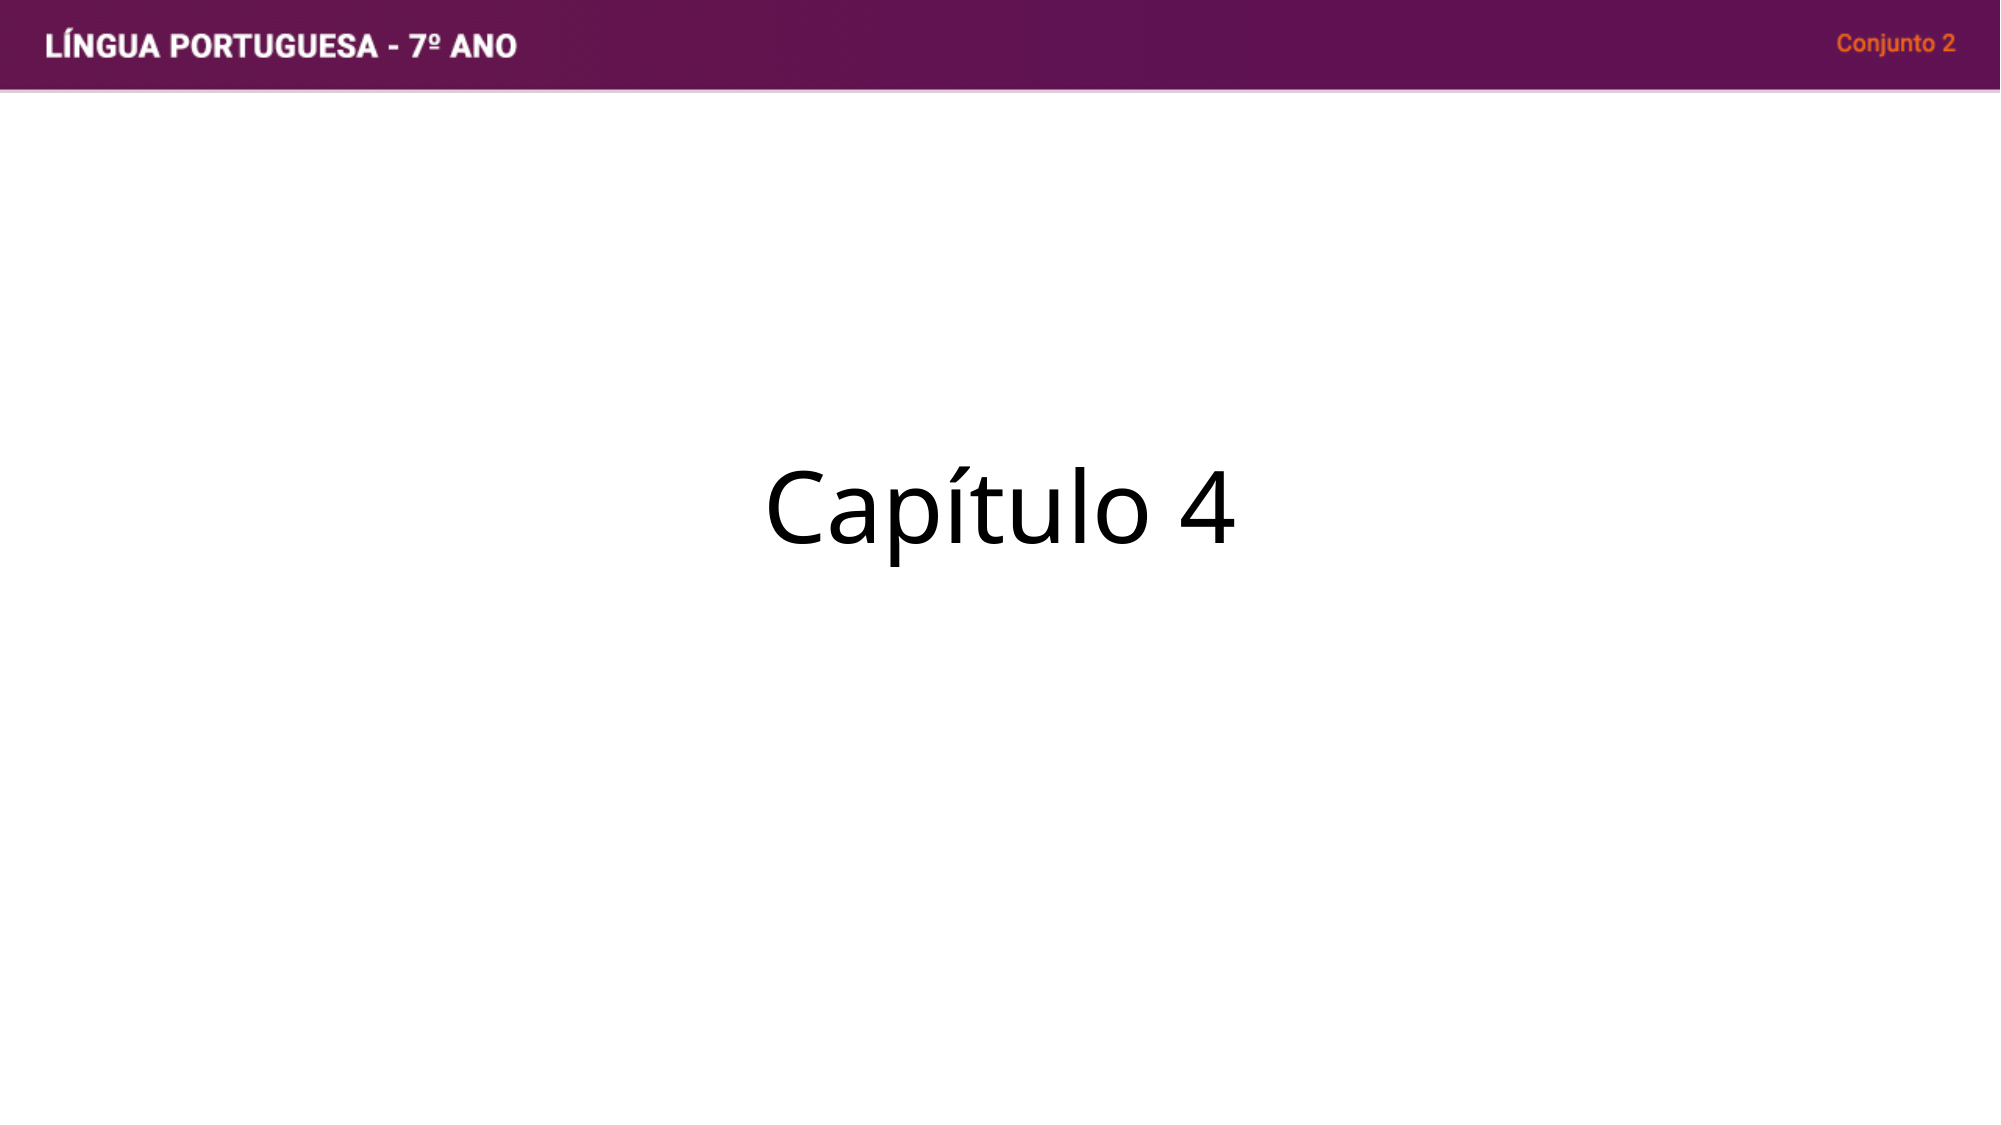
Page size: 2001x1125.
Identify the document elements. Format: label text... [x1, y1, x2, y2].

text_box Capítulo 4 [249, 184, 1750, 576]
picture [0, 0, 2000, 93]
